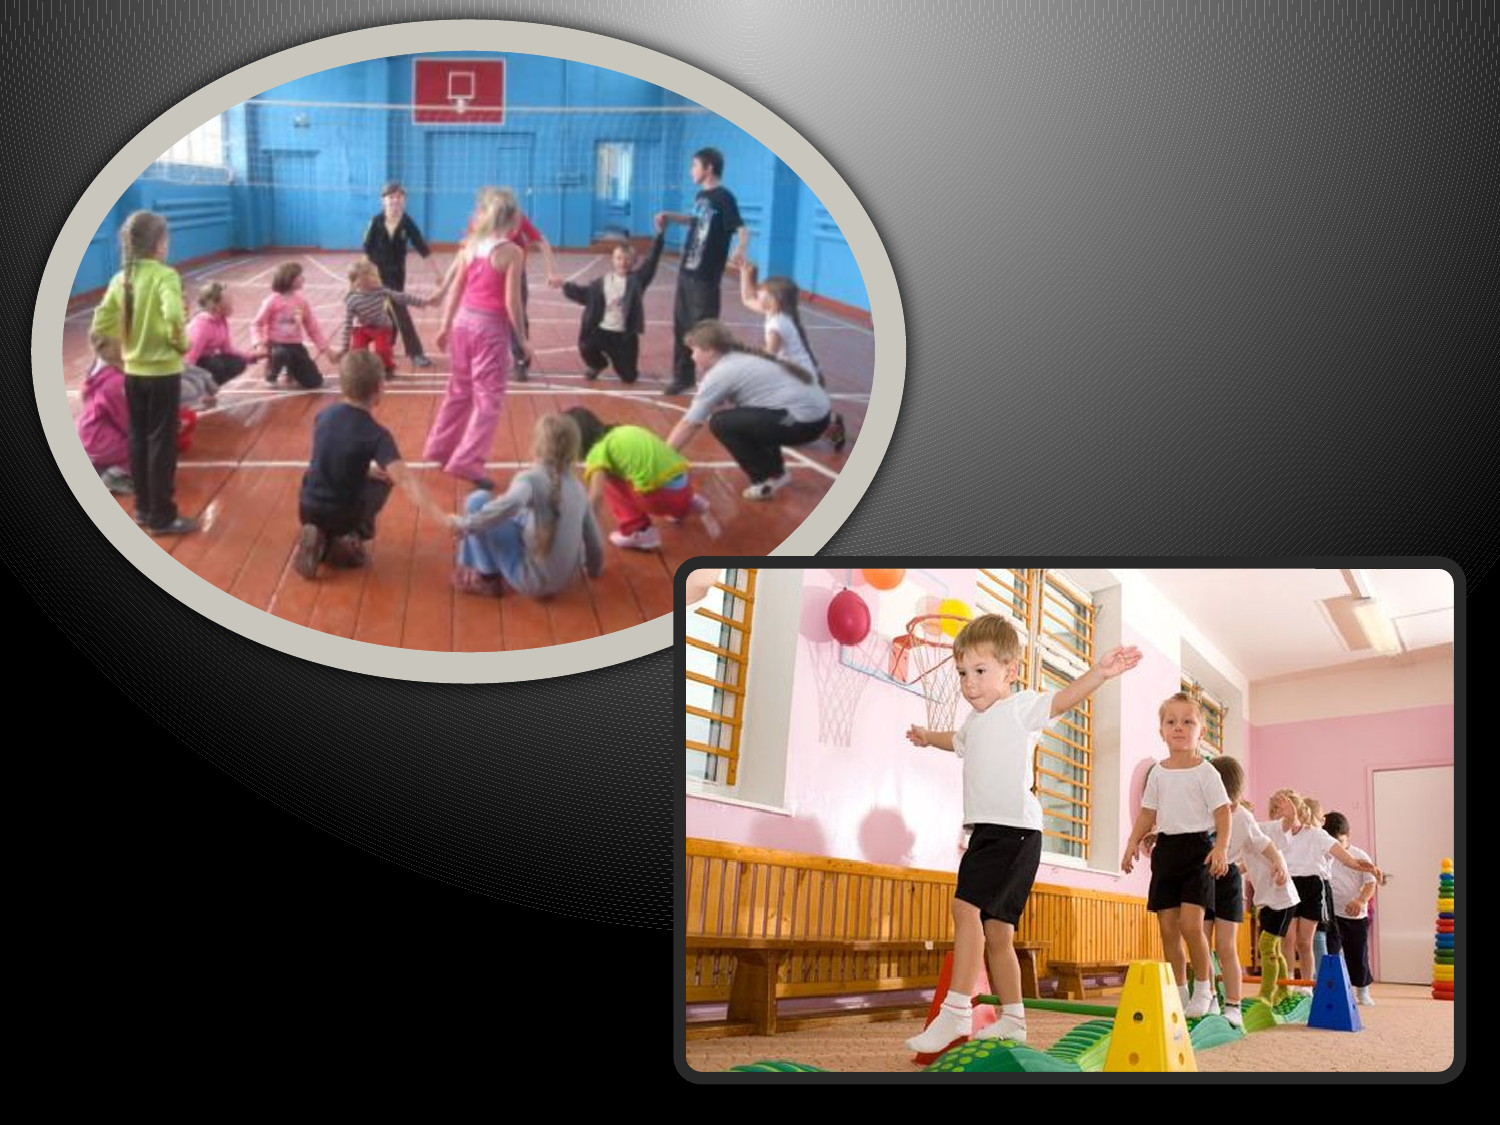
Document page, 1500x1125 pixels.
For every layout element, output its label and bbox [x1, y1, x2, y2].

list [46, 34, 891, 669]
list [679, 562, 1461, 1079]
